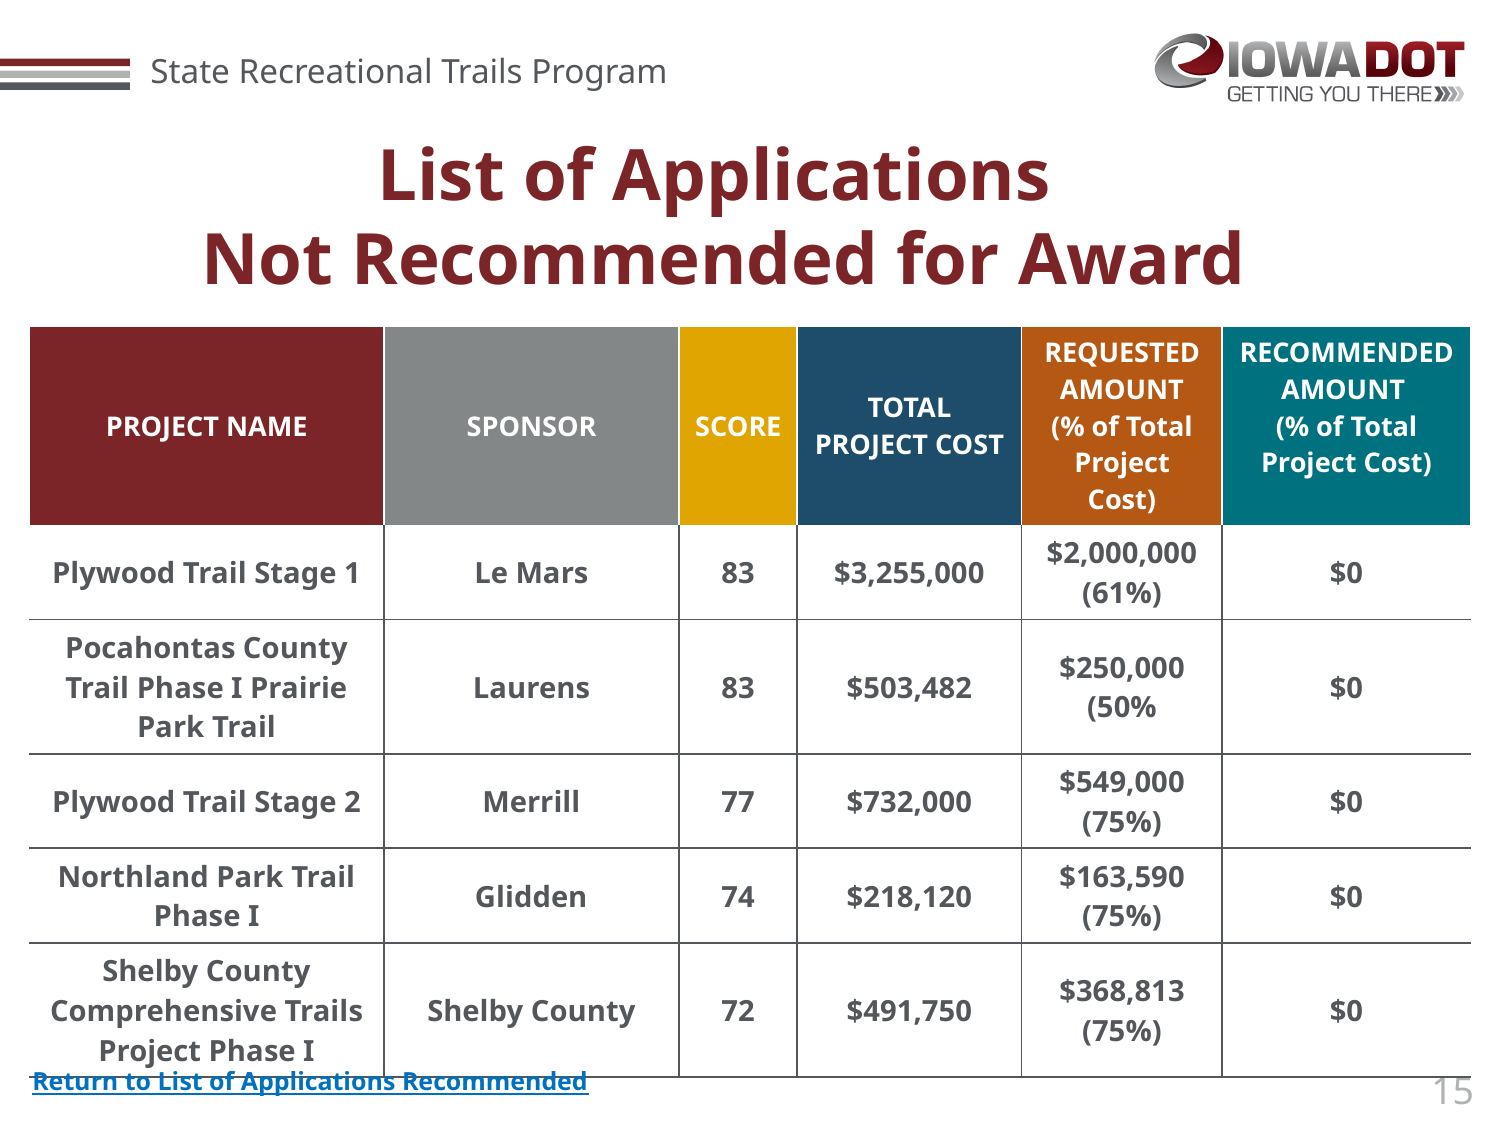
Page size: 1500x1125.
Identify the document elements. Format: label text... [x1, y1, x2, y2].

picture [1147, 23, 1471, 114]
table_cell $368,813 (75%) [1022, 944, 1221, 1076]
table_cell Laurens [385, 620, 678, 753]
table_cell 77 [680, 755, 796, 847]
table_cell $250,000 (50% [1022, 620, 1221, 753]
table_cell $491,750 [798, 944, 1021, 1076]
table_cell $0 [1223, 944, 1471, 1076]
table_cell 83 [680, 620, 796, 753]
title List of Applications Not Recommended for Award [76, 184, 1371, 244]
table_cell Le Mars [385, 525, 678, 619]
table_header TOTAL PROJECT COST [798, 327, 1021, 525]
table_cell $3,255,000 [798, 525, 1021, 619]
table_cell $732,000 [798, 755, 1021, 847]
table_header PROJECT NAME [30, 327, 383, 525]
table_header SCORE [680, 327, 796, 525]
table_cell $0 [1223, 525, 1471, 619]
text_box Return to List of Applications Recommended [17, 1058, 928, 1108]
table_cell Shelby County [385, 944, 678, 1058]
table_cell Pocahontas County Trail Phase I Prairie Park Trail [29, 620, 383, 753]
table_cell Plywood Trail Stage 2 [29, 755, 383, 847]
table_cell Plywood Trail Stage 1 [29, 525, 383, 619]
table_header SPONSOR [385, 327, 678, 525]
table_cell $0 [1223, 755, 1471, 847]
table_cell 72 [680, 944, 796, 1058]
table_cell $2,000,000 (61%) [1022, 525, 1221, 619]
table_cell $218,120 [798, 849, 1021, 942]
table_cell $503,482 [798, 620, 1021, 753]
table_cell $549,000 (75%) [1022, 755, 1221, 847]
table_cell Merrill [385, 755, 678, 847]
table_cell $0 [1223, 849, 1471, 942]
table_cell Shelby County Comprehensive Trails Project Phase I [29, 944, 383, 1058]
table_cell $163,590 (75%) [1022, 849, 1221, 942]
table_cell 74 [680, 849, 796, 942]
table_cell Northland Park Trail Phase I [29, 849, 383, 942]
table_cell 83 [680, 525, 796, 619]
table_header RECOMMENDED AMOUNT (% of Total Project Cost) [1223, 327, 1470, 525]
table_cell Glidden [385, 849, 678, 942]
table_cell $0 [1223, 620, 1471, 753]
table_header REQUESTED AMOUNT (% of Total Project Cost) [1022, 327, 1221, 525]
